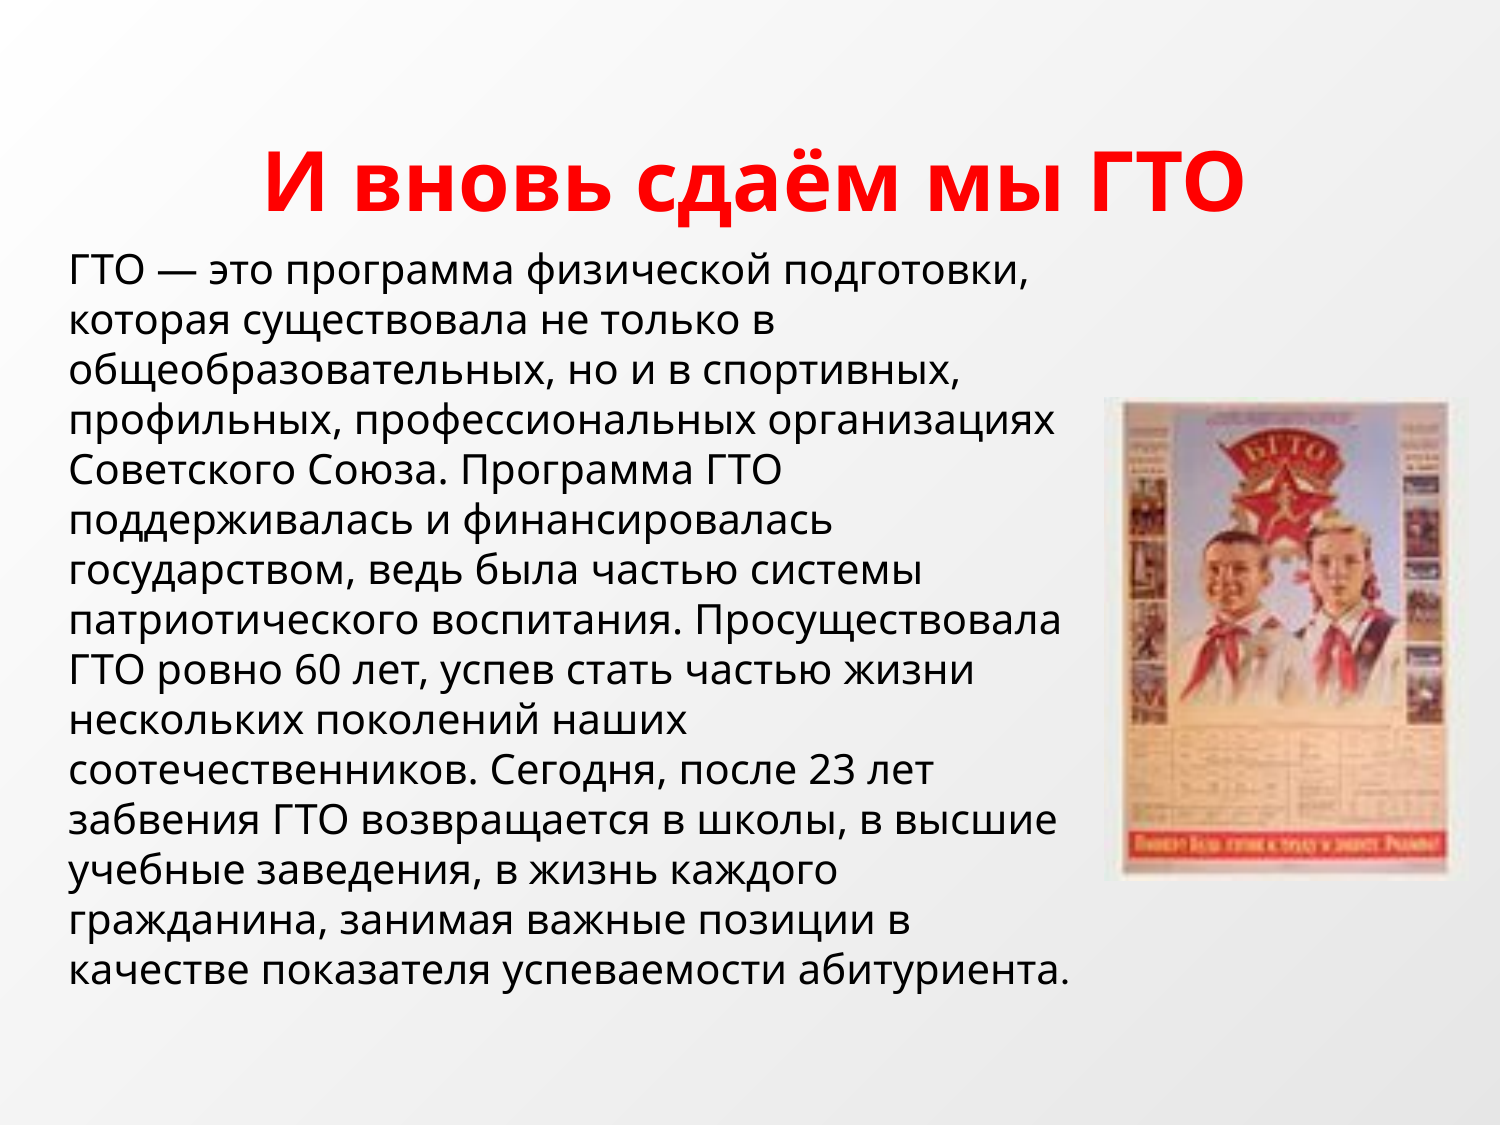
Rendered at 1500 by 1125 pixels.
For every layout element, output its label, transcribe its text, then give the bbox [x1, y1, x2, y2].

title И вновь сдаём мы ГТО [75, 44, 1436, 236]
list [1104, 396, 1469, 881]
list ГТО — это программа физической подготовки, которая существовала не только в общеобразовательных, но и в спортивных, профильных, профессиональных организациях Советского Союза. Программа ГТО поддерживалась и финансировалась государством, ведь была частью системы патриотического воспитания. Просуществовала ГТО ровно 60 лет, успев стать частью жизни нескольких поколений наших соотечественников. Сегодня, после 23 лет забвения ГТО возвращается в школы, в высшие учебные заведения, в жизнь каждого гражданина, занимая важные позиции в качестве показателя успеваемости абитуриента. [53, 235, 1117, 1005]
